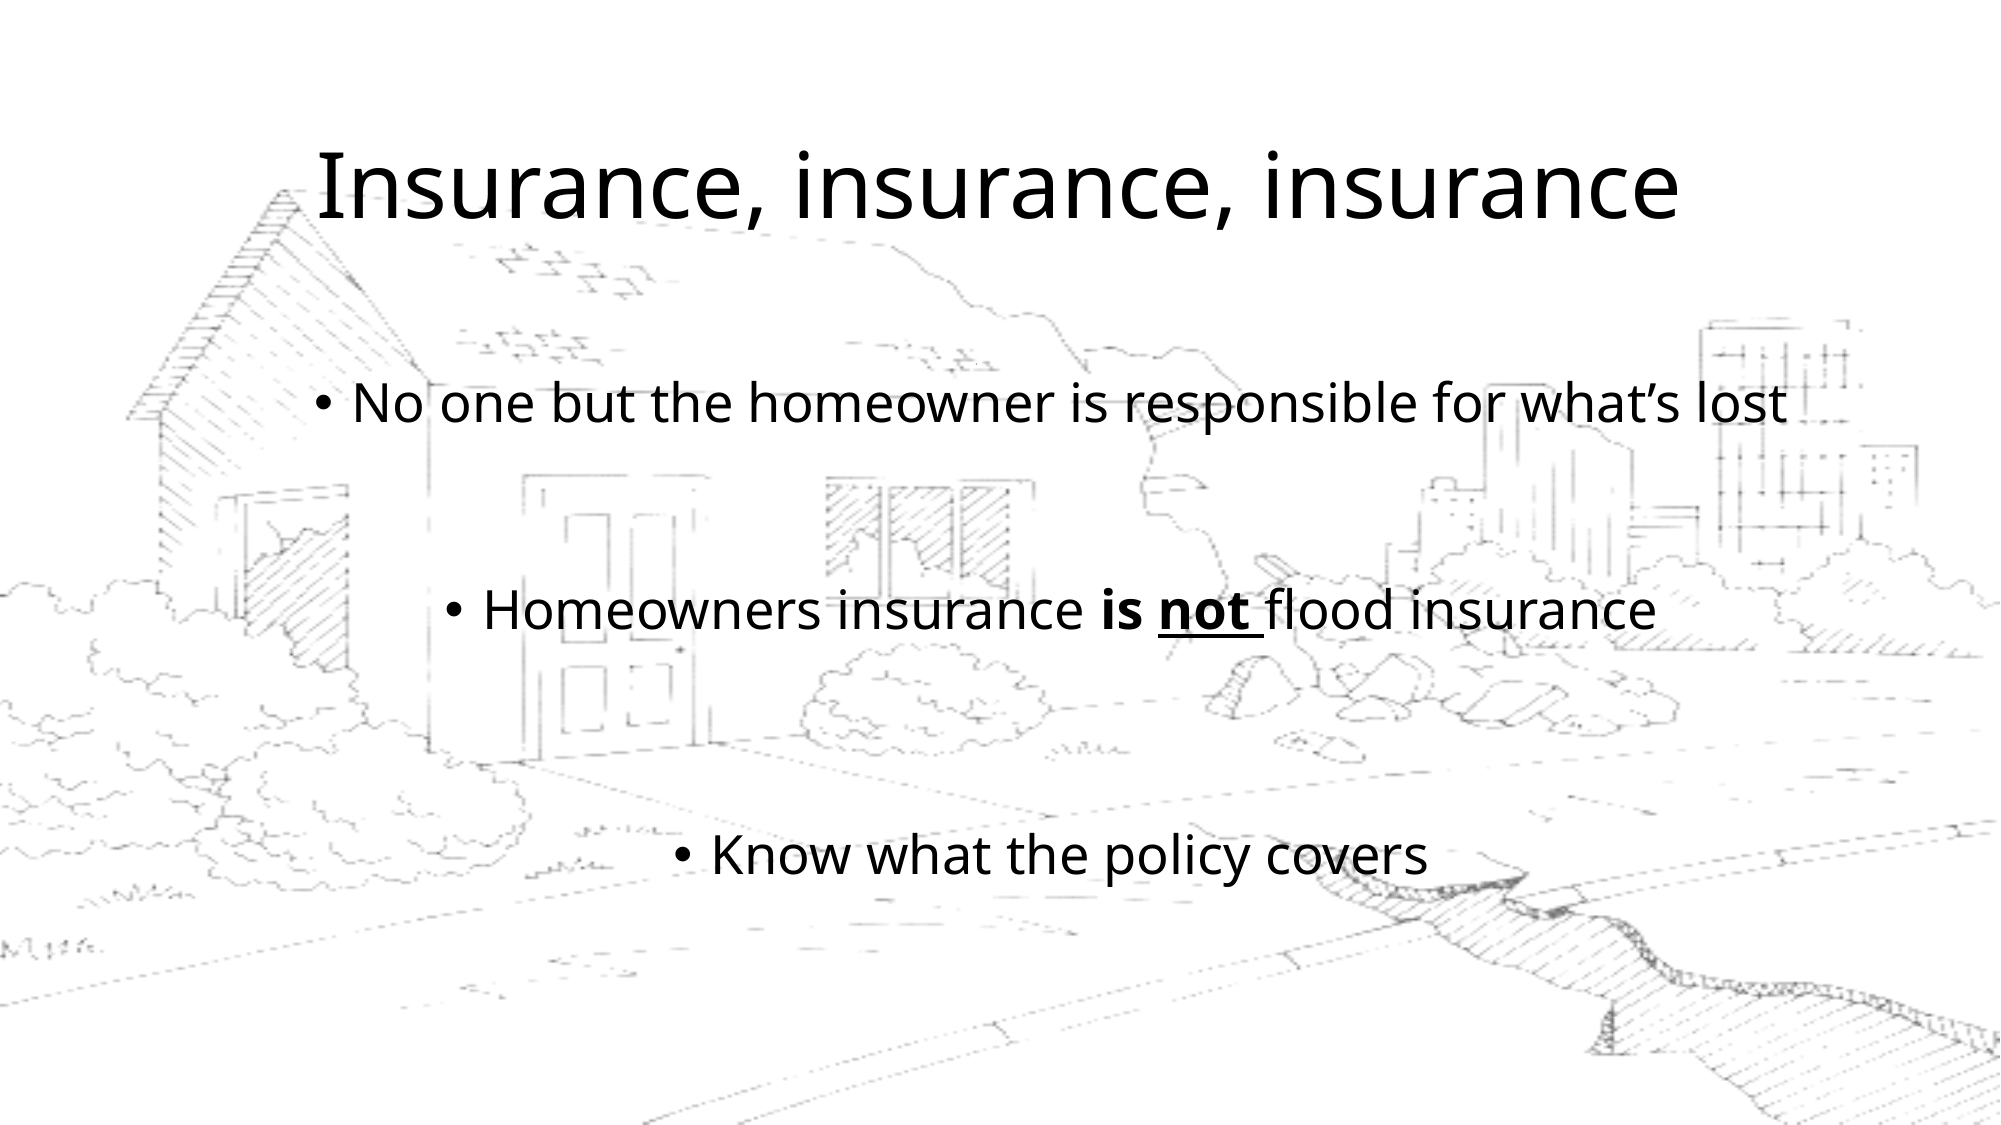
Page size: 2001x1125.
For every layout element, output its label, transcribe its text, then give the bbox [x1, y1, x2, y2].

title Insurance, insurance, insurance [137, 80, 1863, 298]
list ff No one but the homeowner is responsible for what’s lost Homeowners insurance is not flood insurance Know what the policy covers [114, 355, 1840, 1108]
